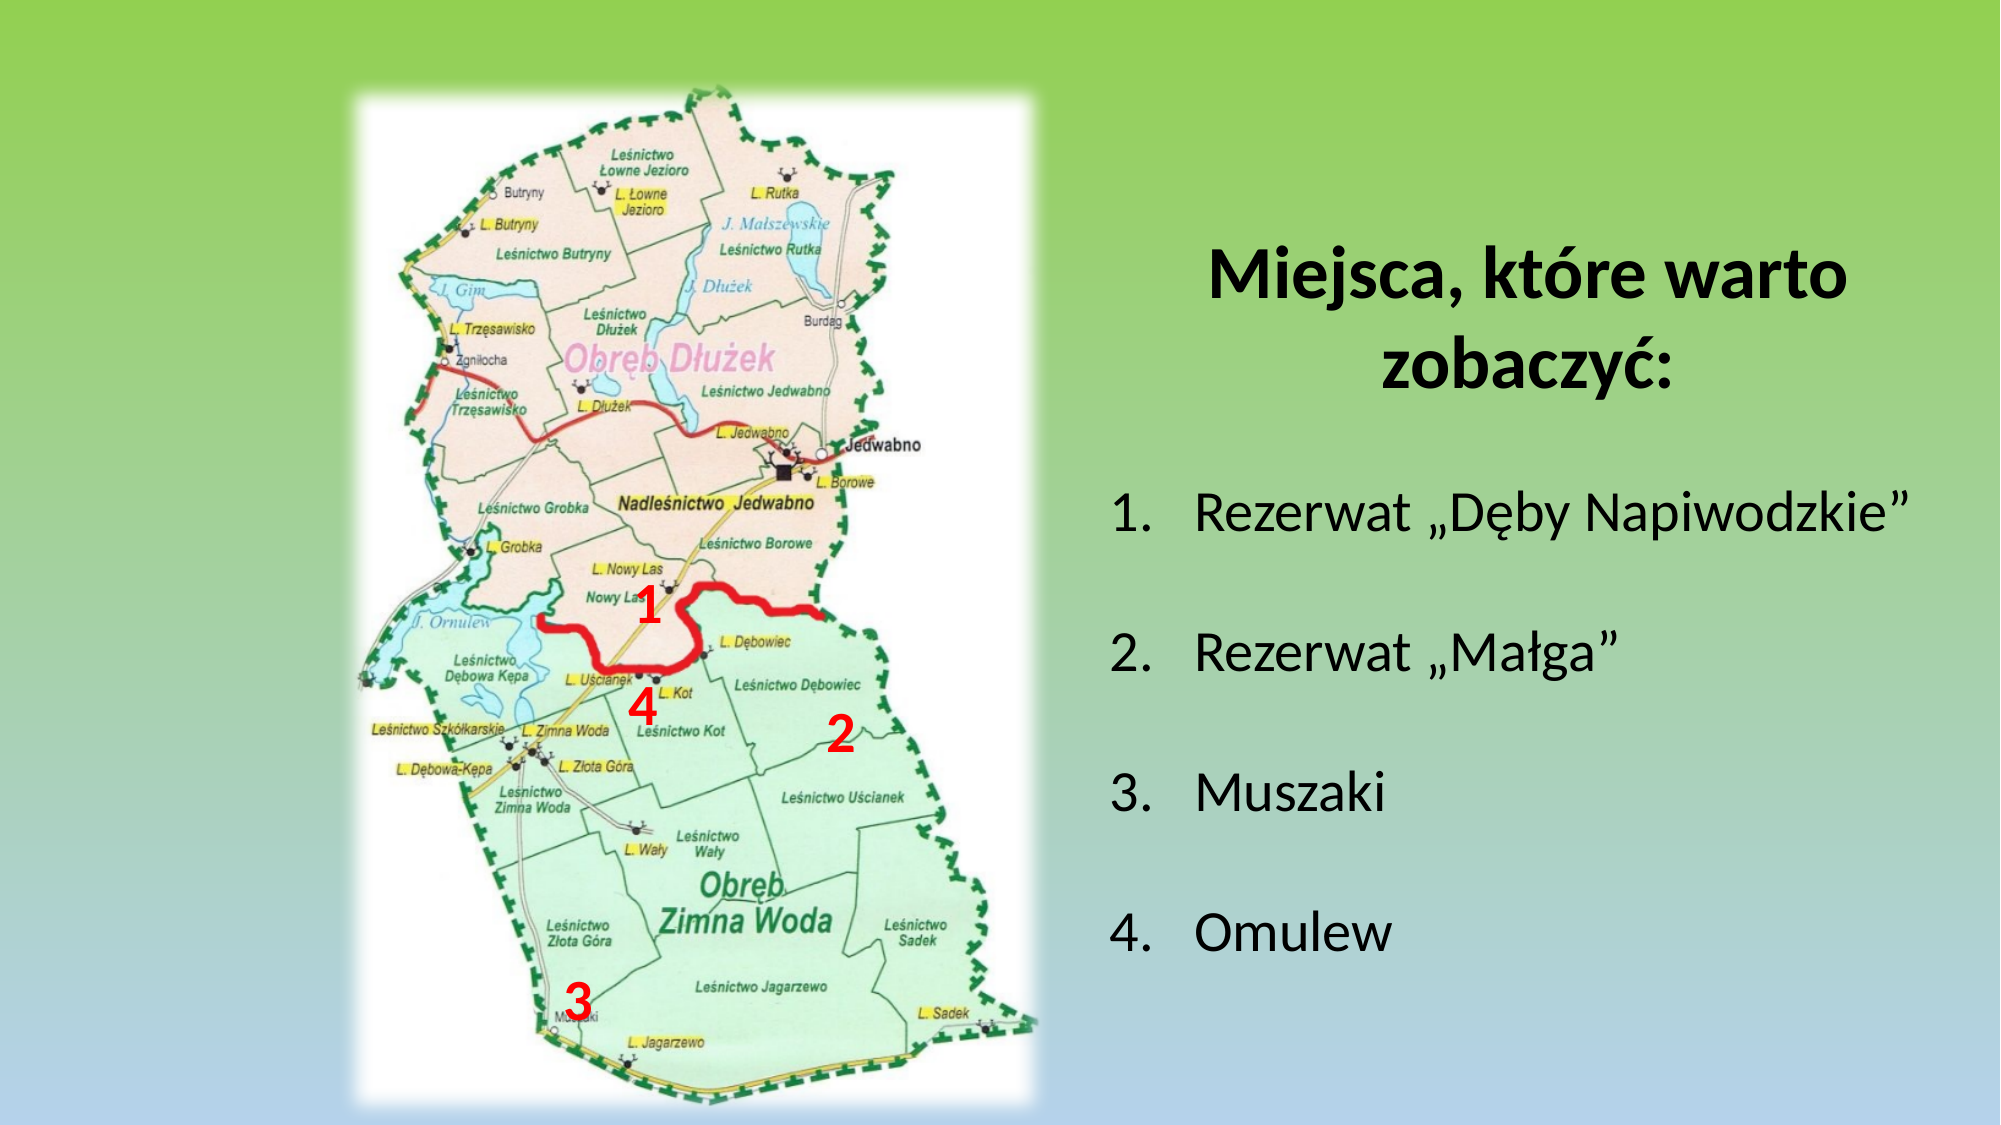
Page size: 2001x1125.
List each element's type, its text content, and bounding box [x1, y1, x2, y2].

text_box Miejsca, które warto zobaczyć: Rezerwat „Dęby Napiwodzkie” Rezerwat „Małga” Muszaki Omulew [1095, 215, 1962, 971]
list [337, 76, 1052, 1124]
